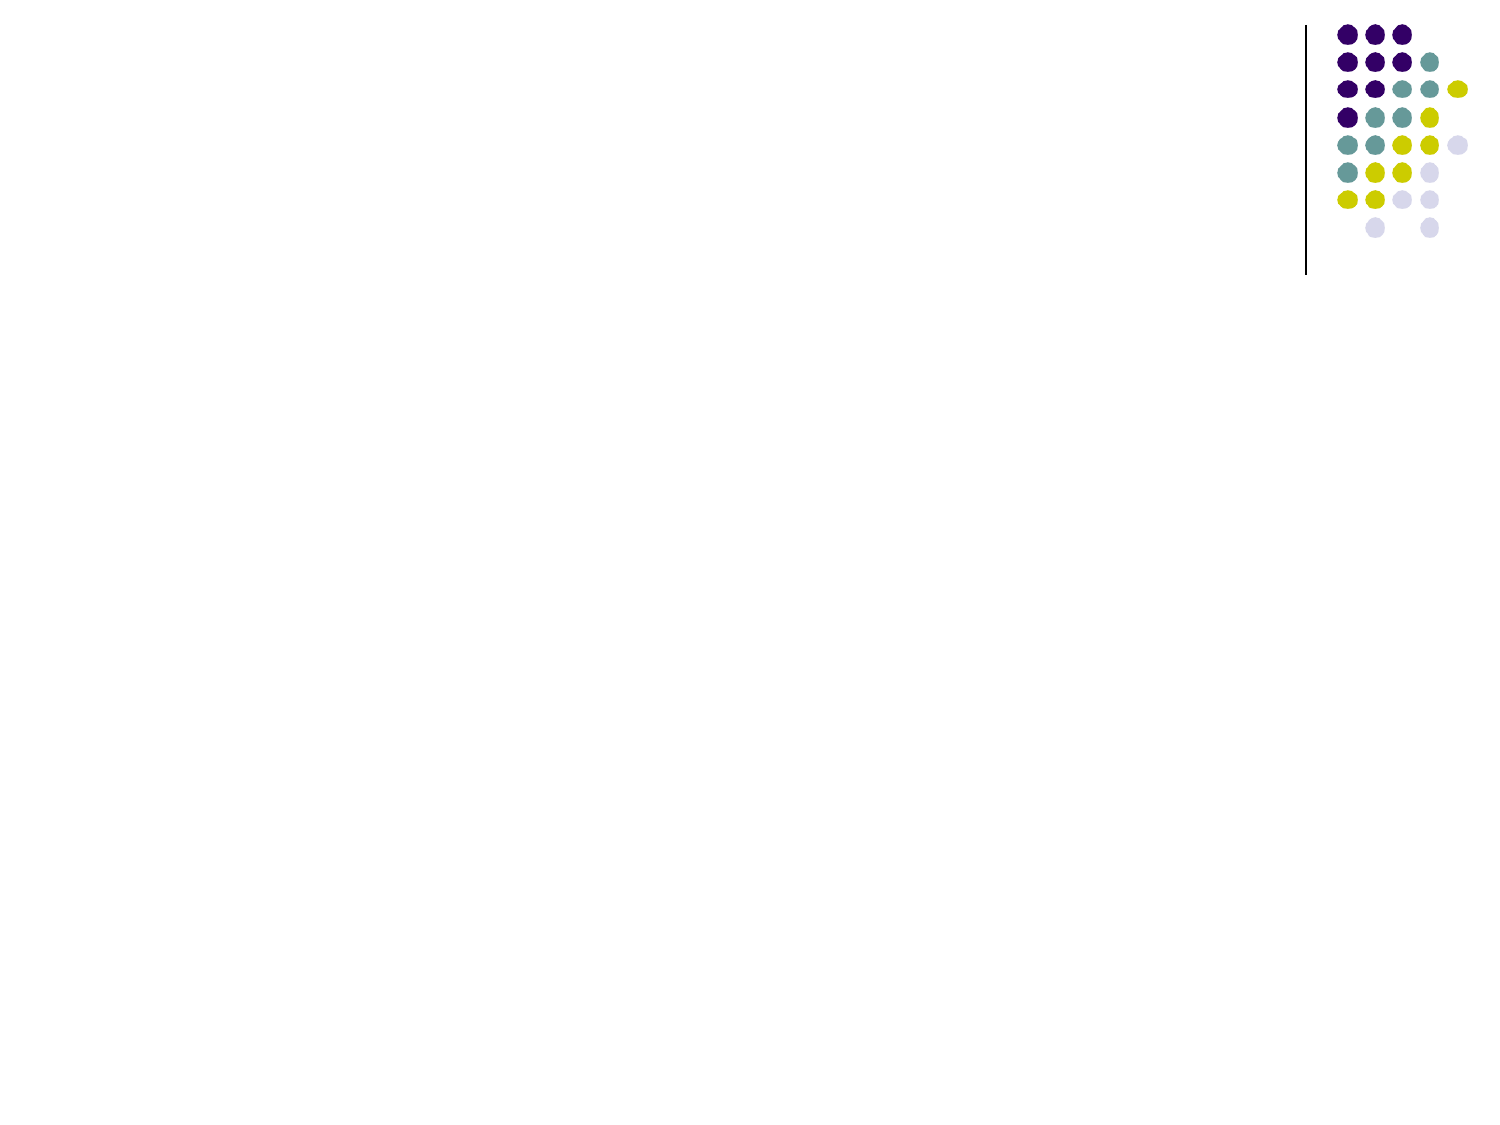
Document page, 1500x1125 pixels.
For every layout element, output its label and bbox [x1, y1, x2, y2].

picture [1447, 80, 1468, 98]
picture [1420, 52, 1439, 72]
picture [1392, 52, 1412, 72]
picture [1337, 80, 1358, 98]
picture [1392, 107, 1412, 128]
picture [1365, 80, 1385, 98]
picture [1365, 217, 1385, 238]
picture [1337, 162, 1358, 183]
picture [1420, 135, 1439, 155]
picture [1420, 80, 1439, 98]
picture [1392, 24, 1412, 45]
picture [1392, 162, 1412, 183]
picture [1365, 52, 1385, 72]
picture [1337, 190, 1358, 209]
picture [1337, 52, 1358, 72]
picture [1420, 190, 1439, 209]
picture [1337, 135, 1358, 155]
picture [1392, 190, 1412, 209]
picture [1365, 24, 1385, 45]
picture [1365, 190, 1385, 209]
picture [1447, 135, 1468, 155]
picture [1337, 107, 1358, 128]
picture [1420, 162, 1439, 183]
picture [1420, 107, 1439, 128]
picture [1365, 162, 1385, 183]
picture [1365, 135, 1385, 155]
picture [1392, 135, 1412, 155]
picture [1420, 217, 1439, 238]
picture [1337, 24, 1358, 45]
picture [1365, 107, 1385, 128]
picture [1392, 80, 1412, 98]
